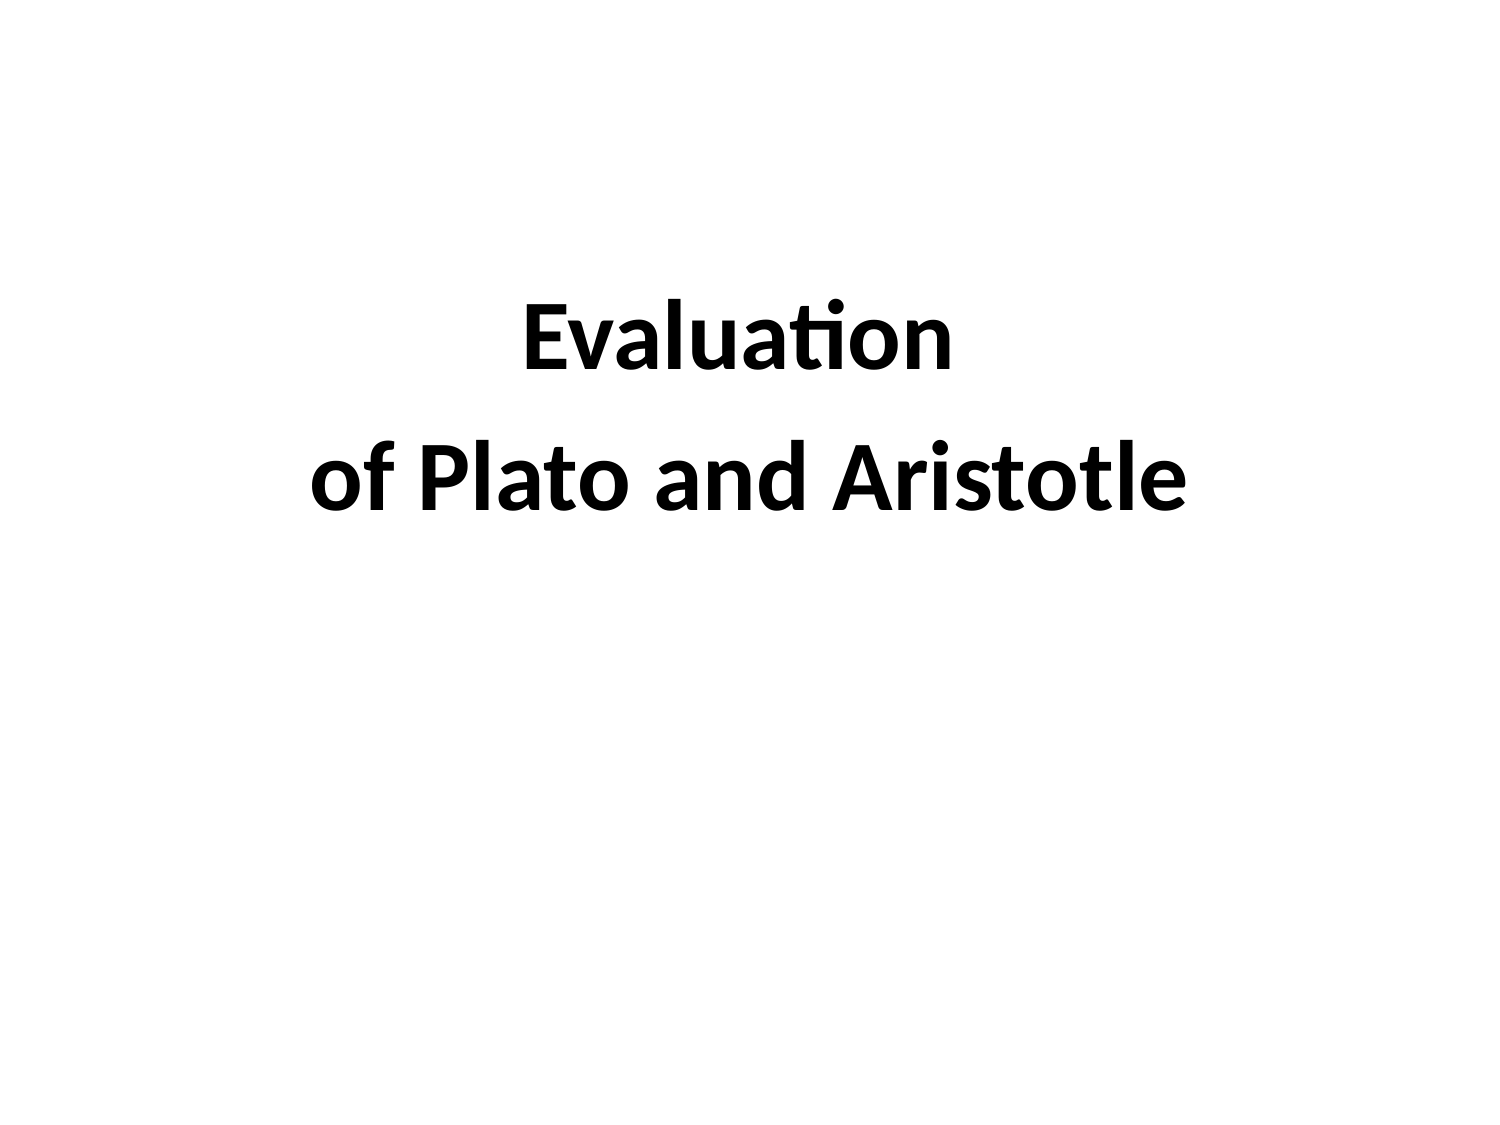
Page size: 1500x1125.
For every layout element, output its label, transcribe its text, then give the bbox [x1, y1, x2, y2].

list Evaluation of Plato and Aristotle [75, 262, 1425, 1005]
